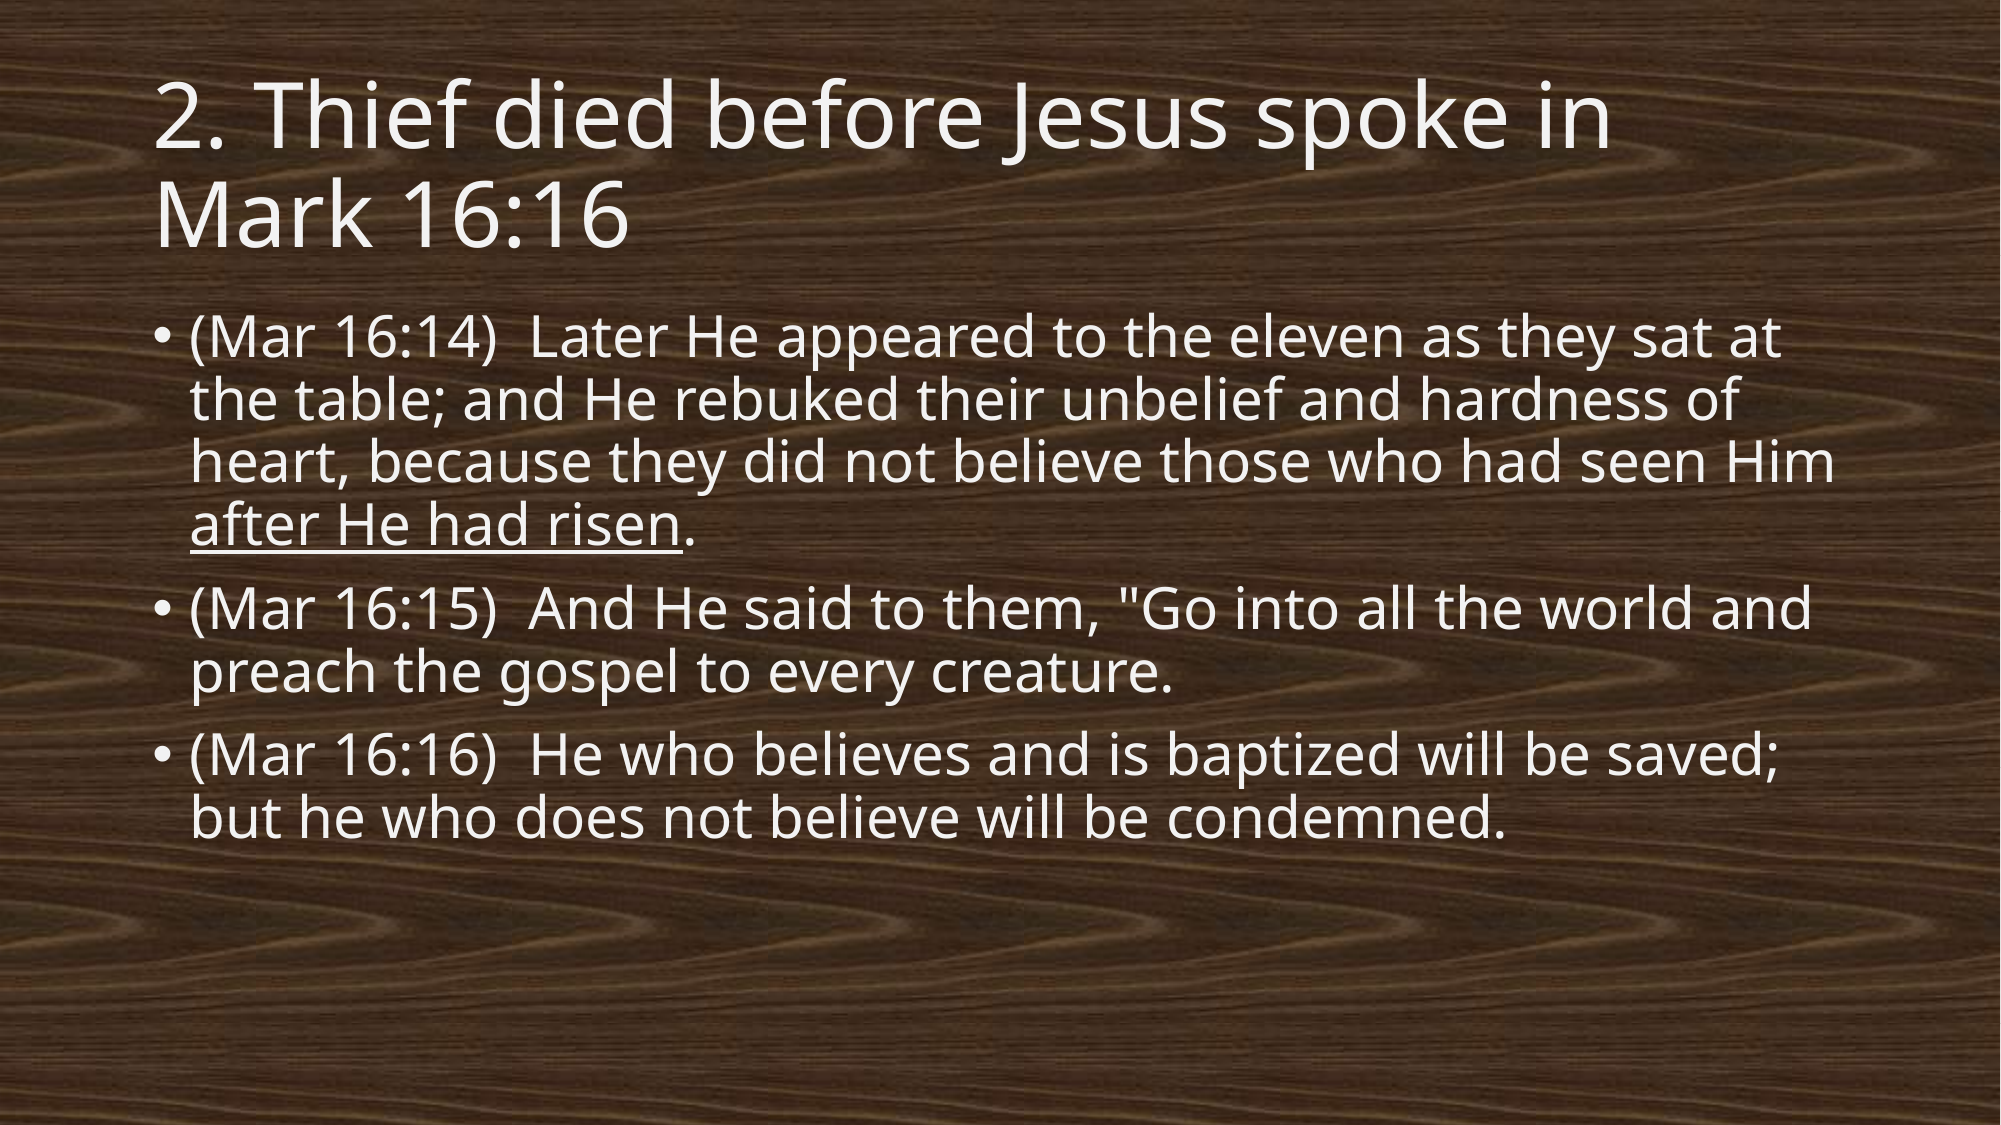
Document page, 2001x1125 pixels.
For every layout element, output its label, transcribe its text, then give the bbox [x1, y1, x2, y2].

title 2. Thief died before Jesus spoke in Mark 16:16 [137, 59, 1863, 278]
picture [0, 0, 2001, 1125]
list (Mar 16:14) Later He appeared to the eleven as they sat at the table; and He rebuked their unbelief and hardness of heart, because they did not believe those who had seen Him after He had risen. (Mar 16:15) And He said to them, "Go into all the world and preach the gospel to every creature. (Mar 16:16) He who believes and is baptized will be saved; but he who does not believe will be condemned. [137, 299, 1863, 1014]
